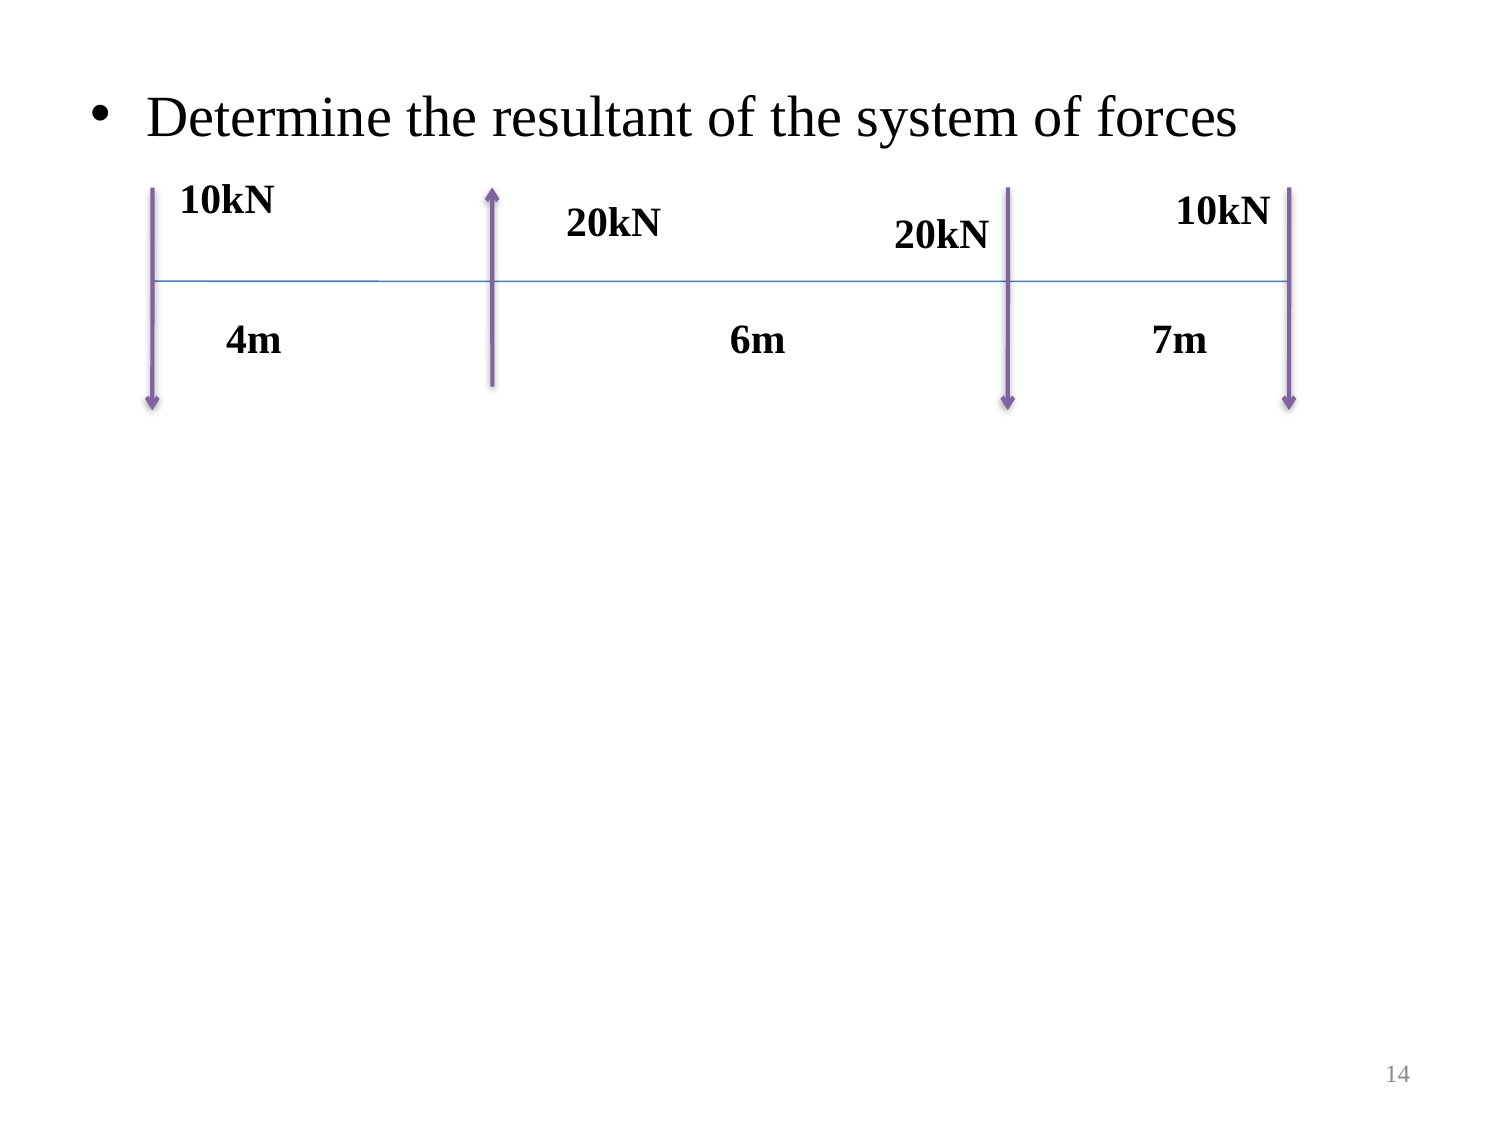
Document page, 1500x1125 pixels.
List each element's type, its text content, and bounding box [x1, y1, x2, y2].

text_box 20kN [879, 199, 1005, 264]
list Determine the resultant of the system of forces [75, 70, 1425, 1005]
text_box 20kN [551, 187, 677, 253]
text_box 10kN [164, 164, 290, 229]
text_box 10kN [1160, 175, 1286, 241]
slide_number 14 [1074, 1042, 1425, 1103]
text_box 7m [1136, 304, 1223, 370]
text_box 6m [715, 304, 801, 370]
text_box 4m [211, 304, 297, 370]
